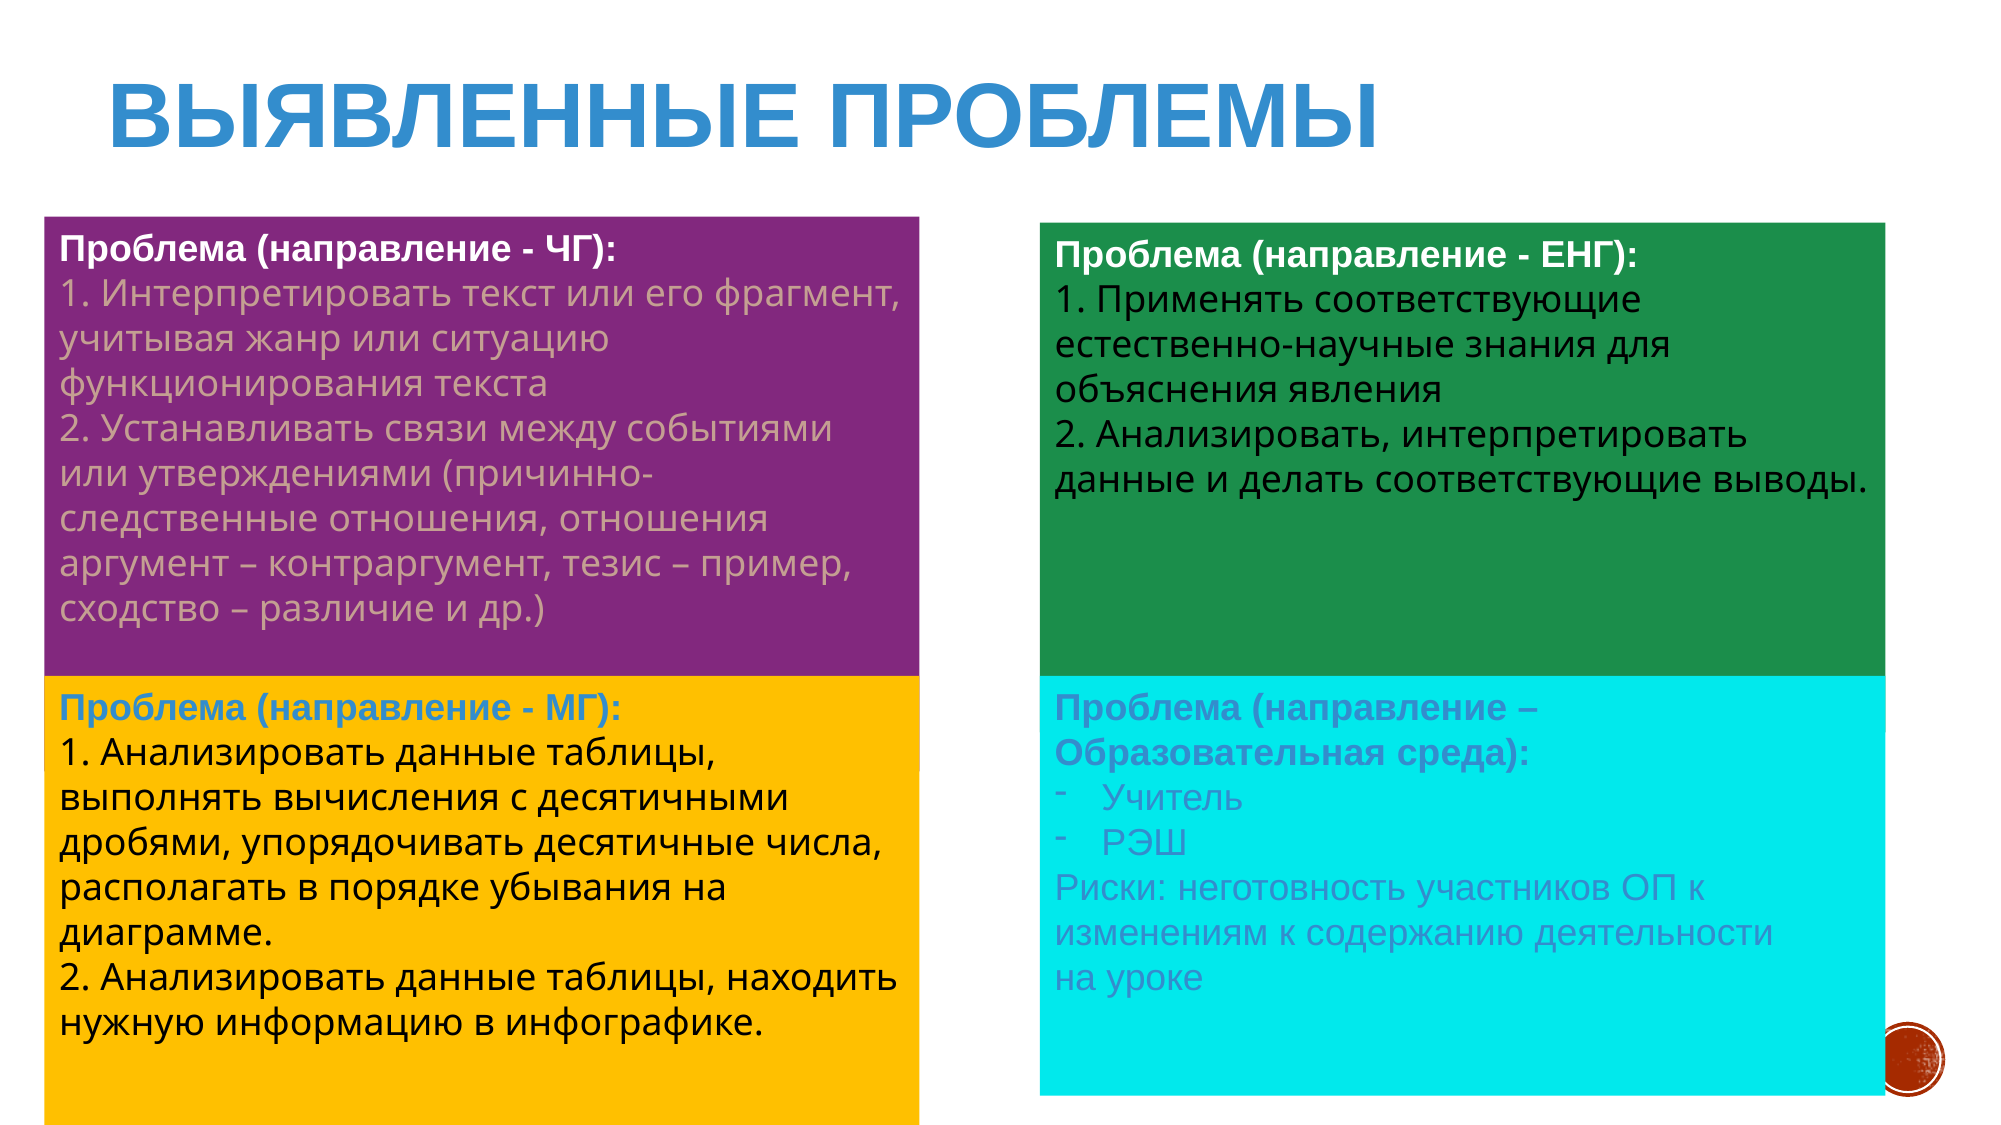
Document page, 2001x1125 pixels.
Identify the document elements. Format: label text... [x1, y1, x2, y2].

text_box Проблема (направление - МГ): 1. Анализировать данные таблицы, выполнять вычисления с десятичными дробями, упорядочивать десятичные числа, располагать в порядке убывания на диаграмме. 2. Анализировать данные таблицы, находить нужную информацию в инфографике. [44, 675, 920, 1125]
text_box Проблема (направление - ЕНГ): 1. Применять соответствующие естественно-научные знания для объяснения явления 2. Анализировать, интерпретировать данные и делать соответствующие выводы. [1039, 222, 1886, 675]
text_box Проблема (направление – Образовательная среда): Учитель РЭШ Риски: неготовность участников ОП к изменениям к содержанию деятельности на уроке [1039, 675, 1886, 1096]
text_box Проблема (направление - ЧГ): 1. Интерпретировать текст или его фрагмент, учитывая жанр или ситуацию функционирования текста 2. Устанавливать связи между событиями или утверждениями (причинно-следственные отношения, отношения аргумент – контраргумент, тезис – пример, сходство – различие и др.) [44, 216, 920, 675]
text_box ВЫЯВЛЕННЫЕ ПРОБЛЕМЫ [92, 18, 1810, 217]
